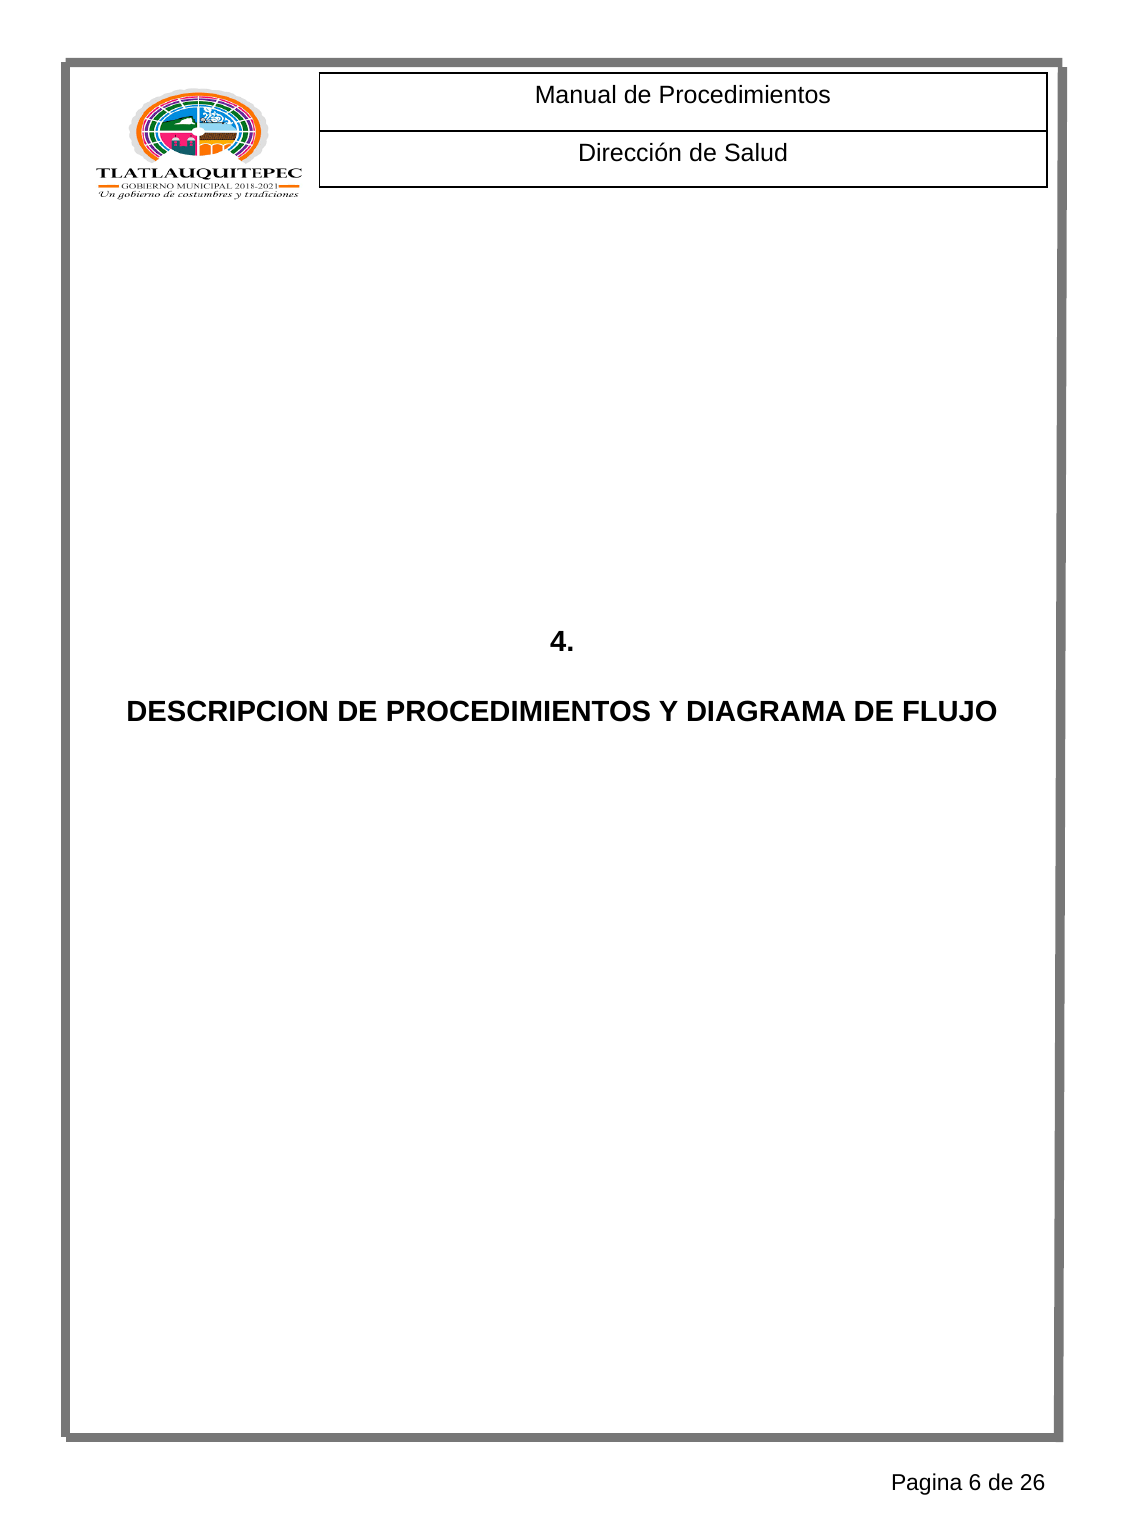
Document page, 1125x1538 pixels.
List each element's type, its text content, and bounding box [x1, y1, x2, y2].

table_cell Dirección de Salud [320, 132, 1046, 186]
picture [88, 74, 309, 214]
table_header Pagina 6 de 26 [877, 1463, 1064, 1520]
text_box 4. DESCRIPCION DE PROCEDIMIENTOS Y DIAGRAMA DE FLUJO [89, 615, 1035, 735]
table_header Manual de Procedimientos [320, 74, 1046, 130]
